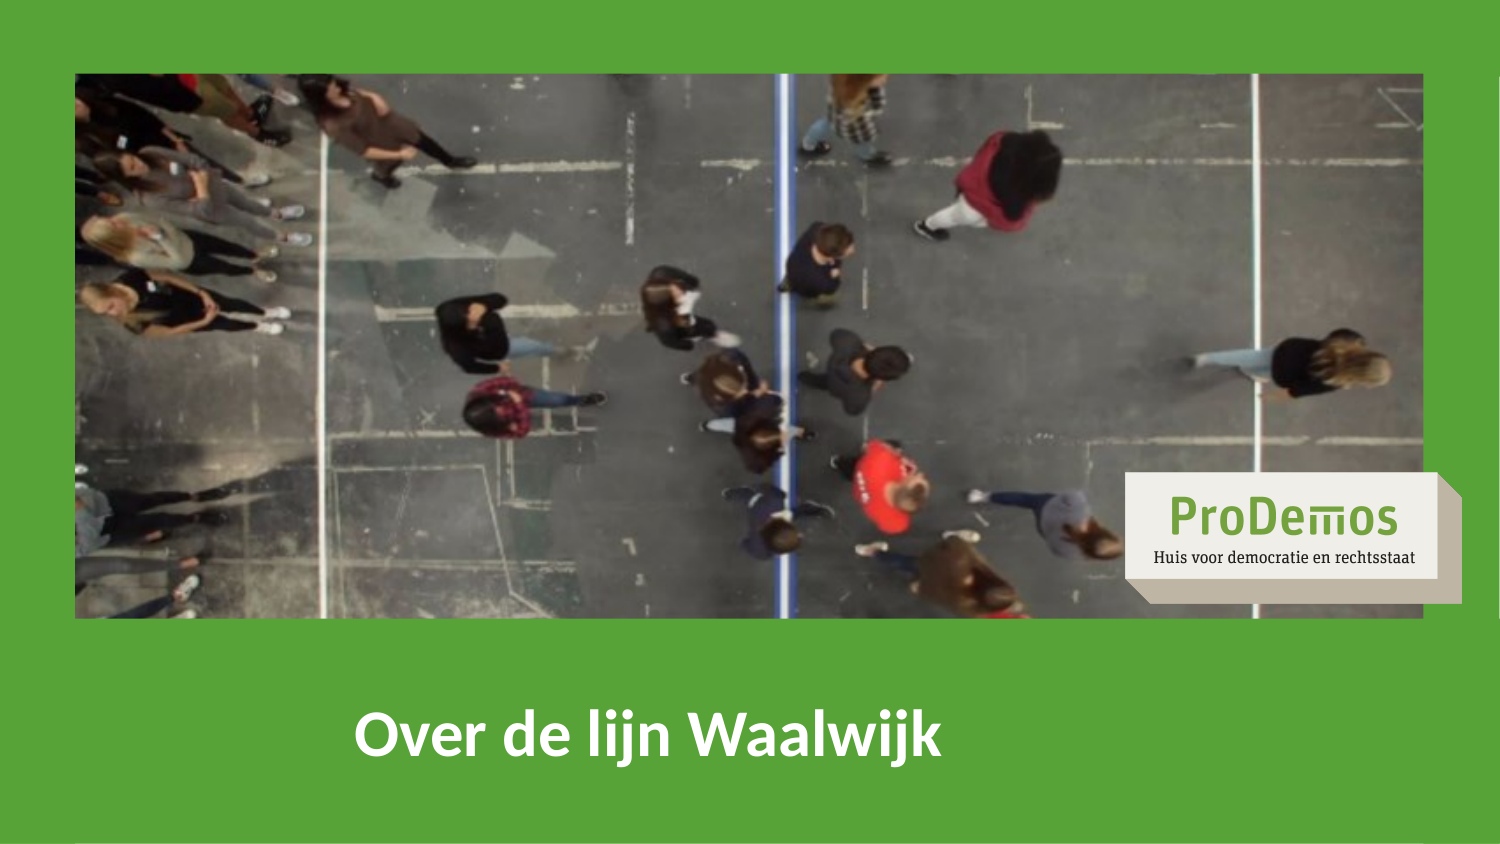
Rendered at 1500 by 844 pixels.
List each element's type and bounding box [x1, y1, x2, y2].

text_box [0, 0, 1500, 844]
picture [1125, 472, 1462, 604]
